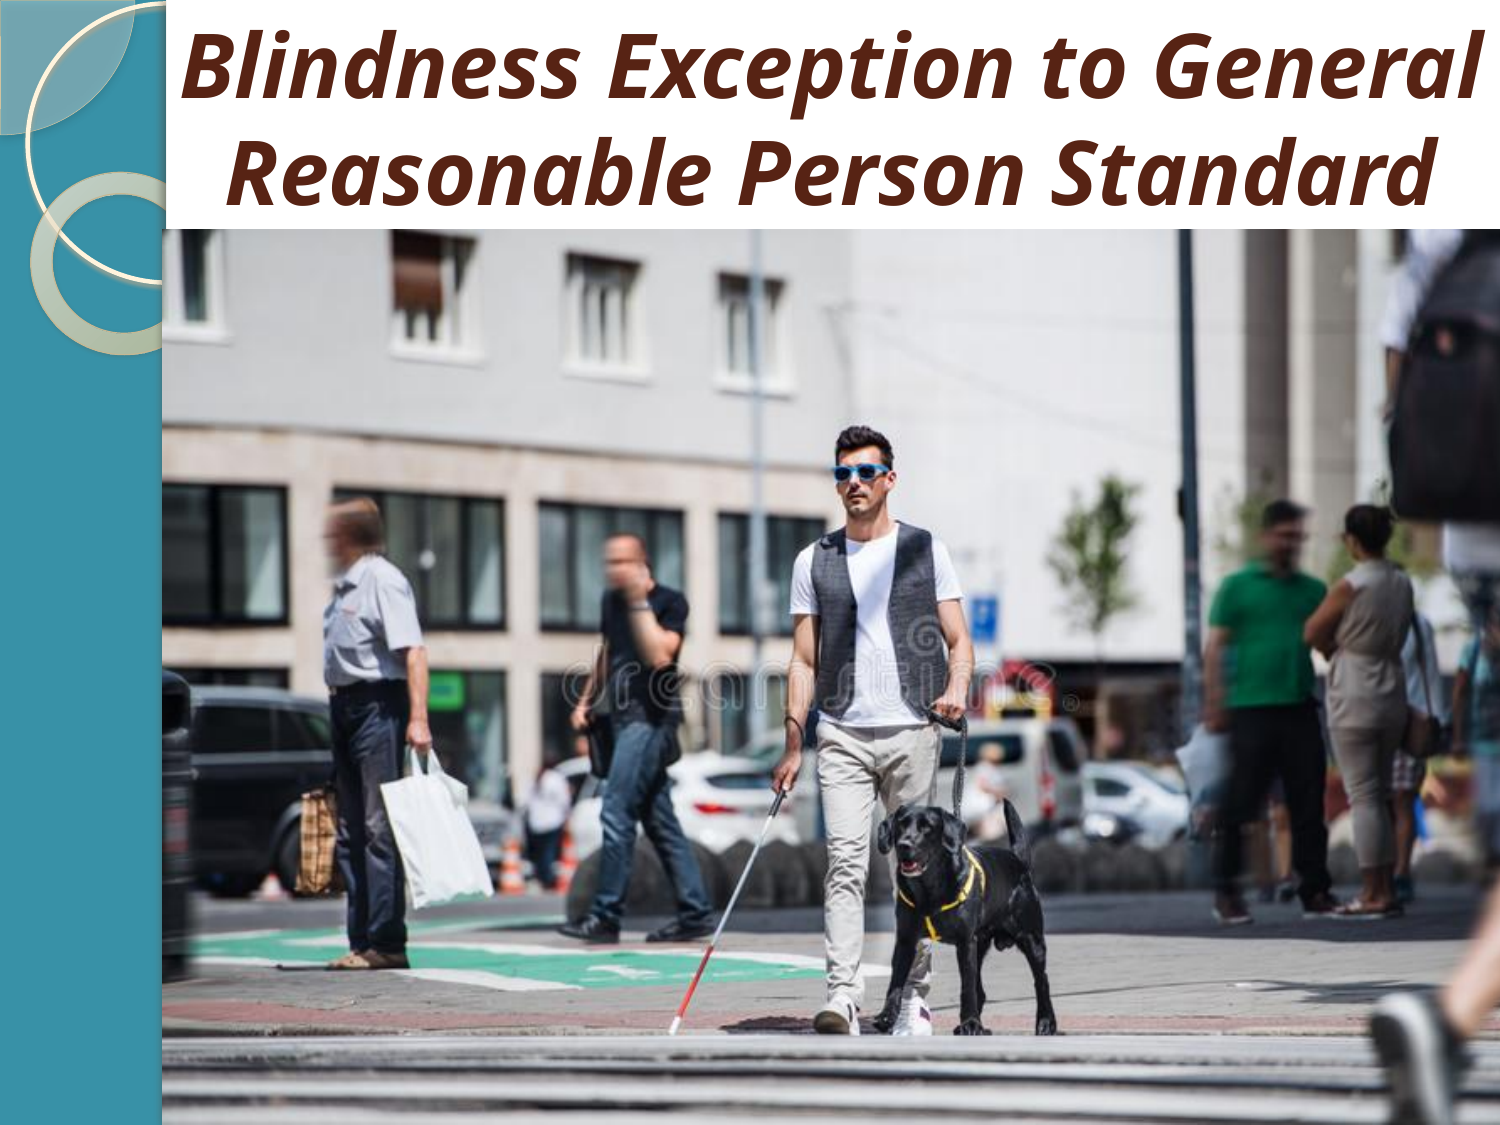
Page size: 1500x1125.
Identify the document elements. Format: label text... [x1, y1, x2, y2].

title Blindness Exception to General Reasonable Person Standard [162, 0, 1500, 227]
picture [162, 229, 1500, 1125]
